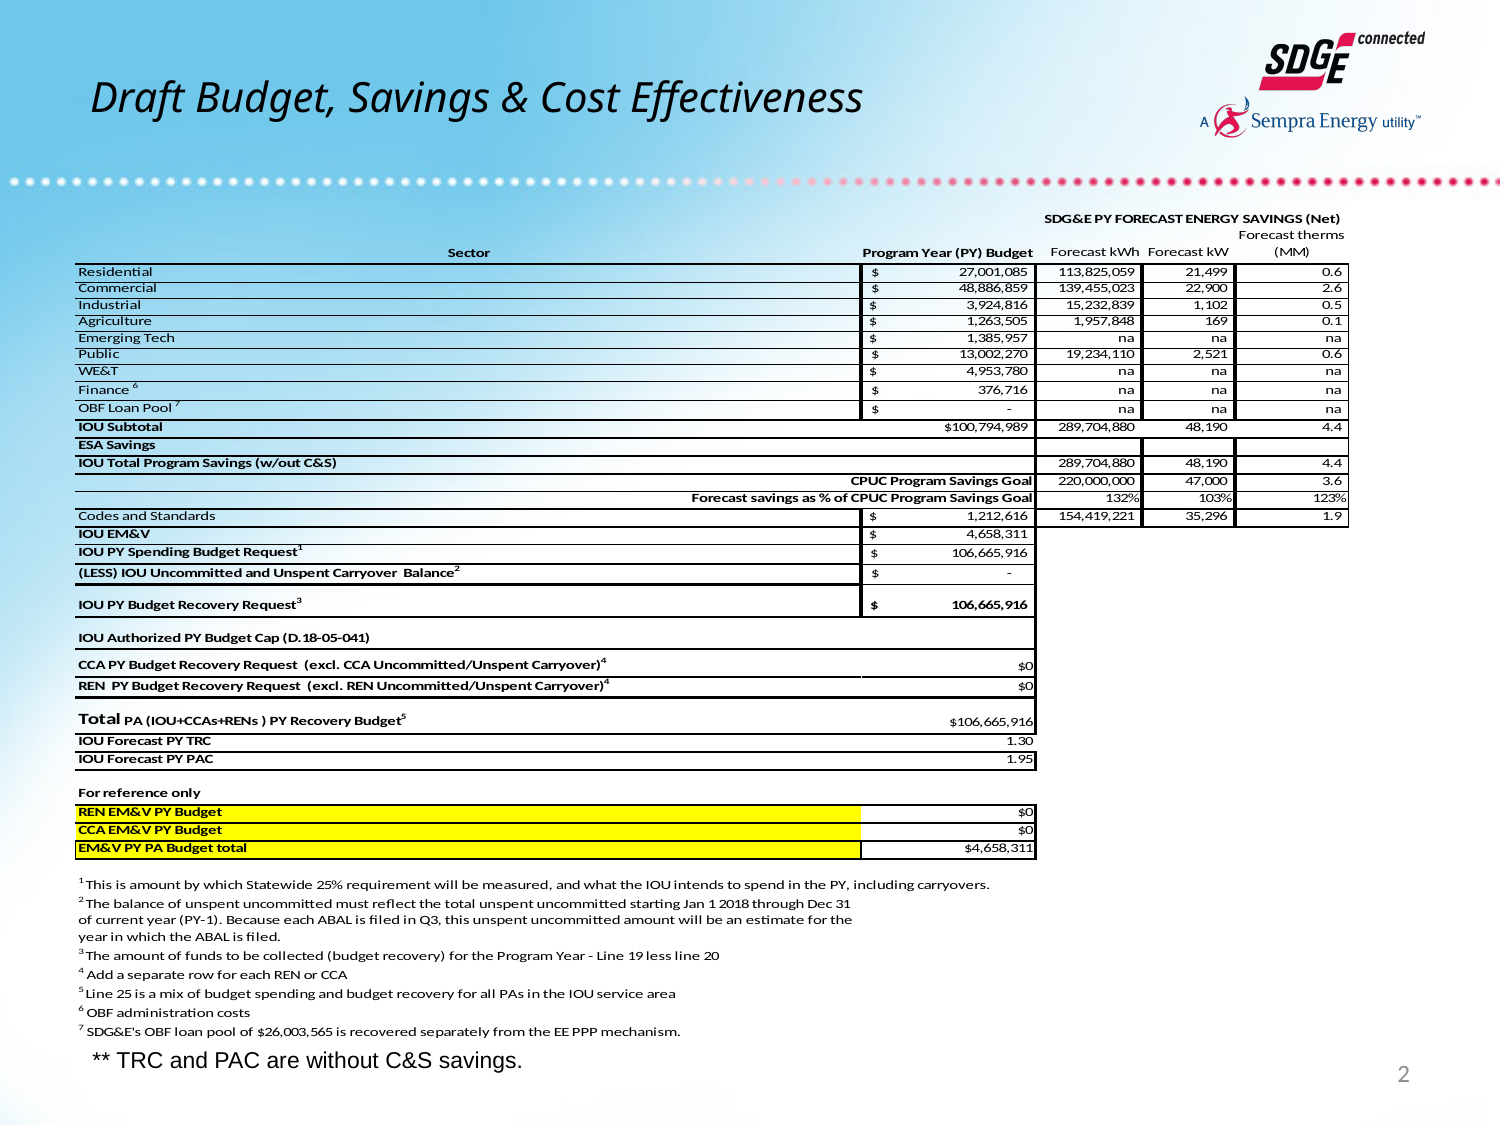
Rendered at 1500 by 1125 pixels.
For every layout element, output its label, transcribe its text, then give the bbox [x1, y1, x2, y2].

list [74, 212, 1351, 1043]
slide_number 2 [1074, 1042, 1425, 1103]
picture [0, 0, 1500, 1125]
title Draft Budget, Savings & Cost Effectiveness [74, 49, 1051, 143]
text_box ** TRC and PAC are without C&S savings. [77, 1052, 539, 1081]
